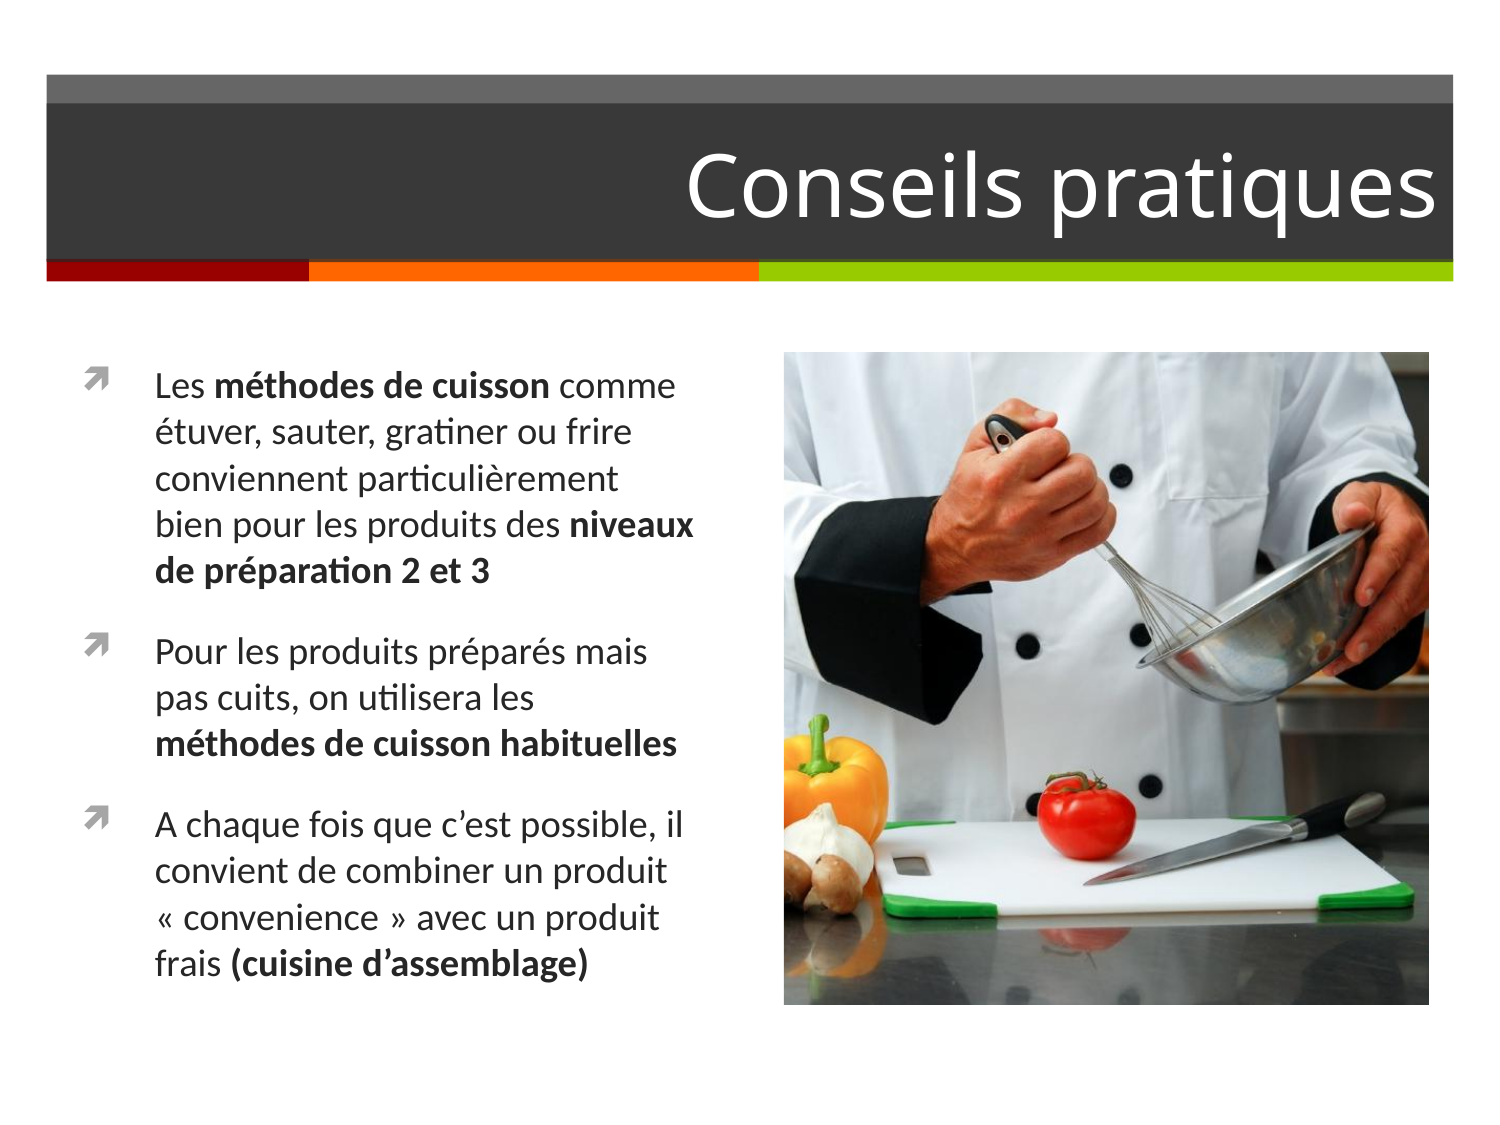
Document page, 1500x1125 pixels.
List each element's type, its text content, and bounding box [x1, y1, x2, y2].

title Conseils pratiques [46, 103, 1454, 263]
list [783, 352, 1430, 1006]
list Les méthodes de cuisson comme étuver, sauter, gratiner ou frire conviennent particulièrement bien pour les produits des niveaux de préparation 2 et 3 Pour les produits préparés mais pas cuits, on utilisera les méthodes de cuisson habituelles A chaque fois que c’est possible, il convient de combiner un produit « convenience » avec un produit frais (cuisine d’assemblage) [66, 352, 712, 1005]
